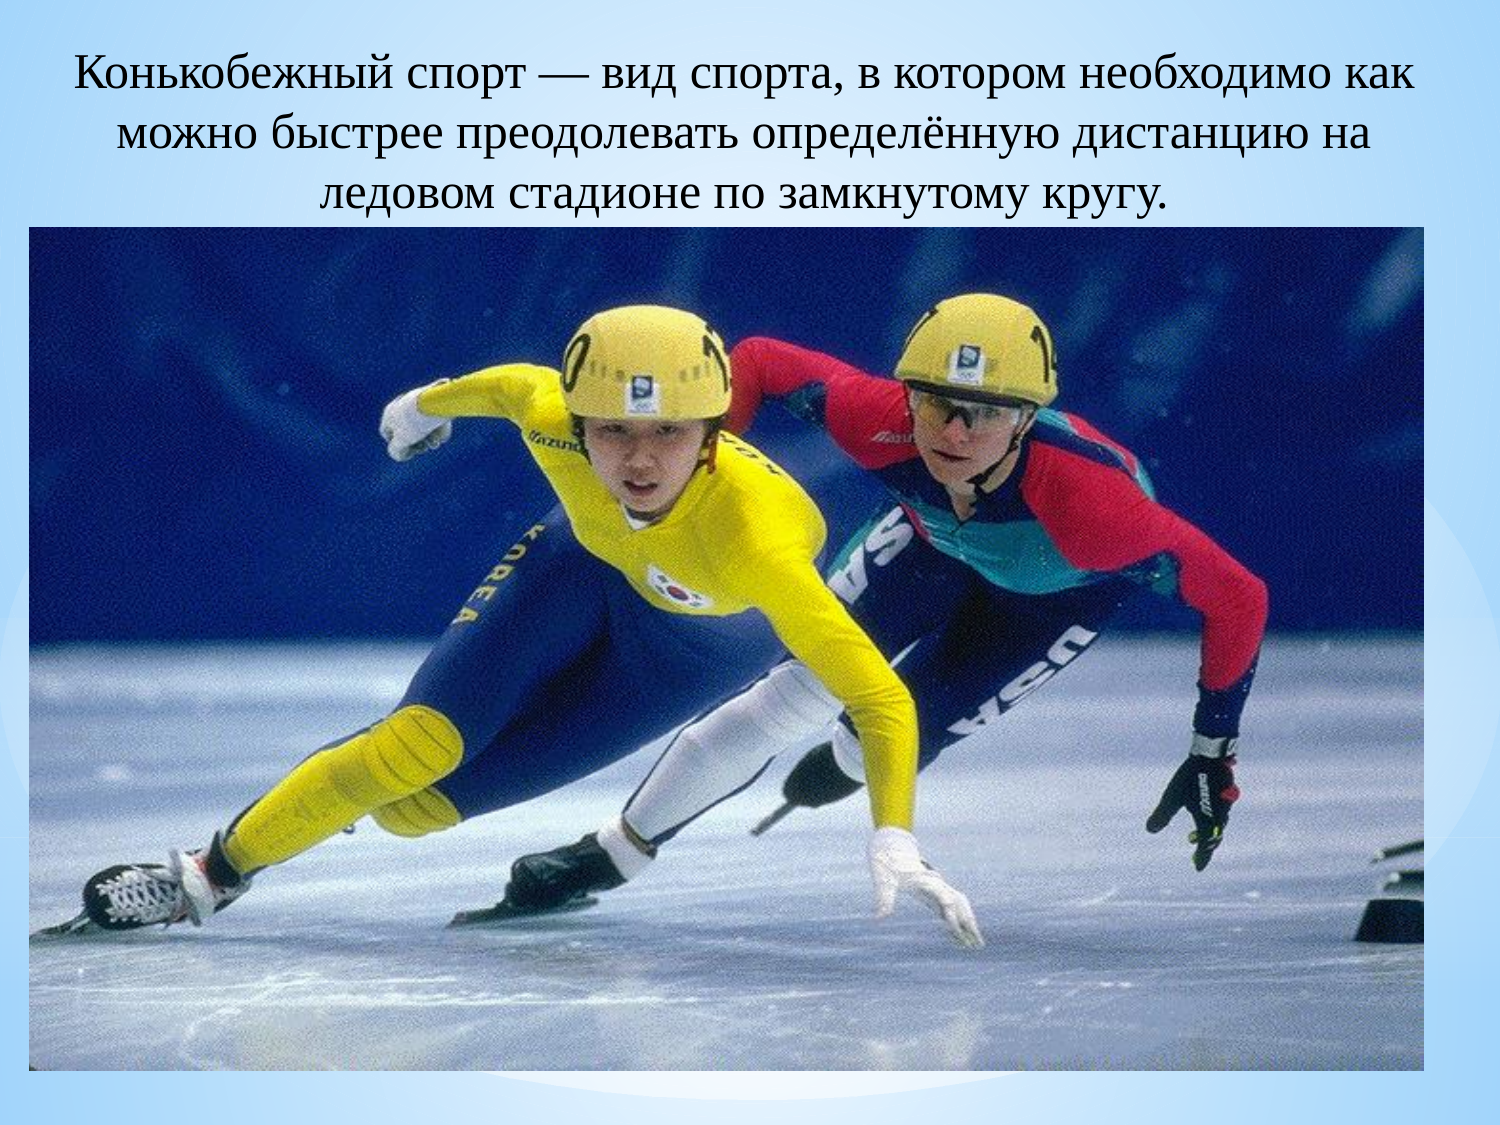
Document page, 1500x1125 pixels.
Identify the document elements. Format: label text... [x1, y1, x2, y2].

text_box Конькобежный спорт — вид спорта, в котором необходимо как можно быстрее преодолевать определённую дистанцию на ледовом стадионе по замкнутому кругу. [29, 30, 1459, 226]
picture [29, 227, 1424, 1071]
